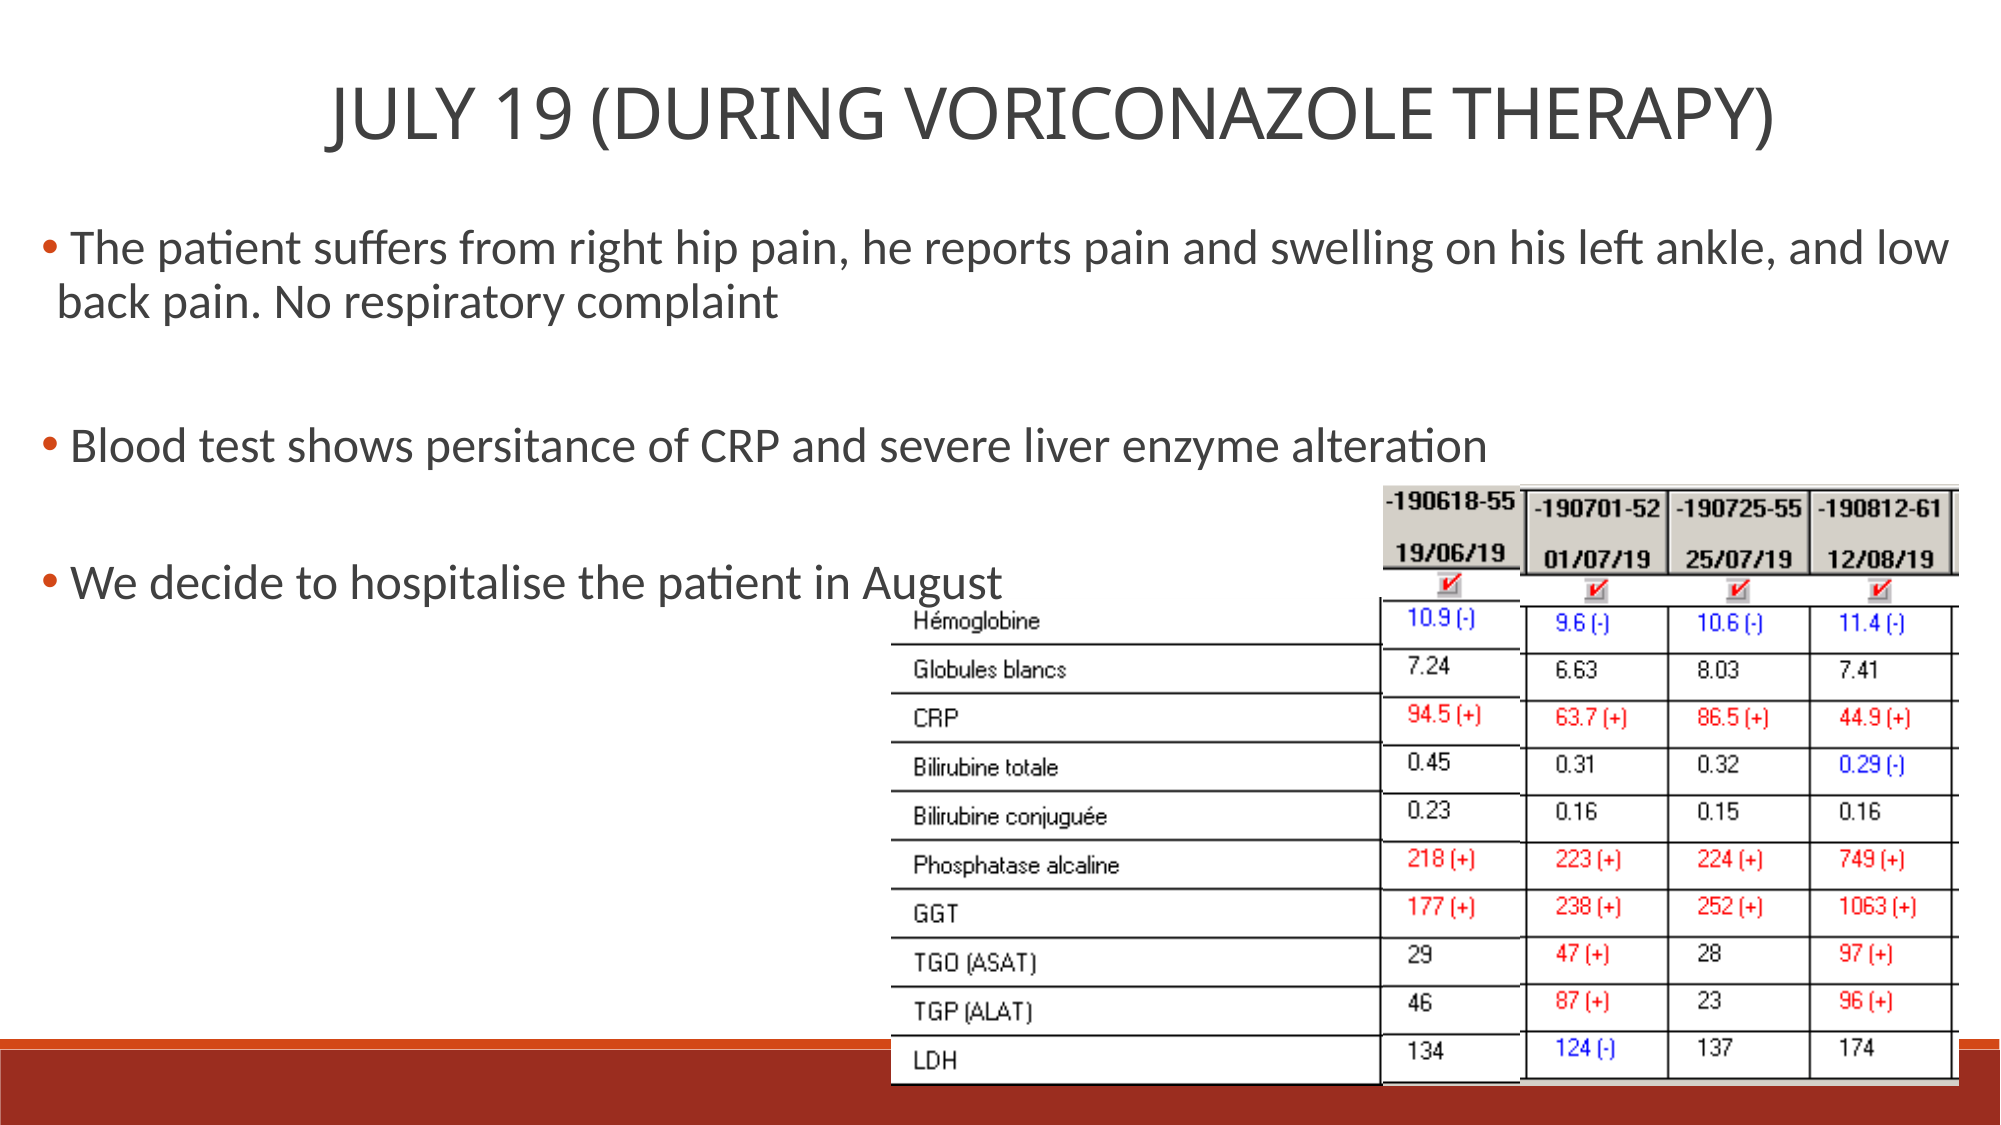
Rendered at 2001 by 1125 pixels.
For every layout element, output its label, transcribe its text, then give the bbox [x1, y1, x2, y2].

title JULY 19 (DURING VORICONAZOLE THERAPY) [236, 39, 1887, 163]
picture [891, 483, 1959, 1087]
list The patient suffers from right hip pain, he reports pain and swelling on his left ankle, and low back pain. No respiratory complaint Blood test shows persitance of CRP and severe liver enzyme alteration We decide to hospitalise the patient in August [41, 214, 2000, 628]
